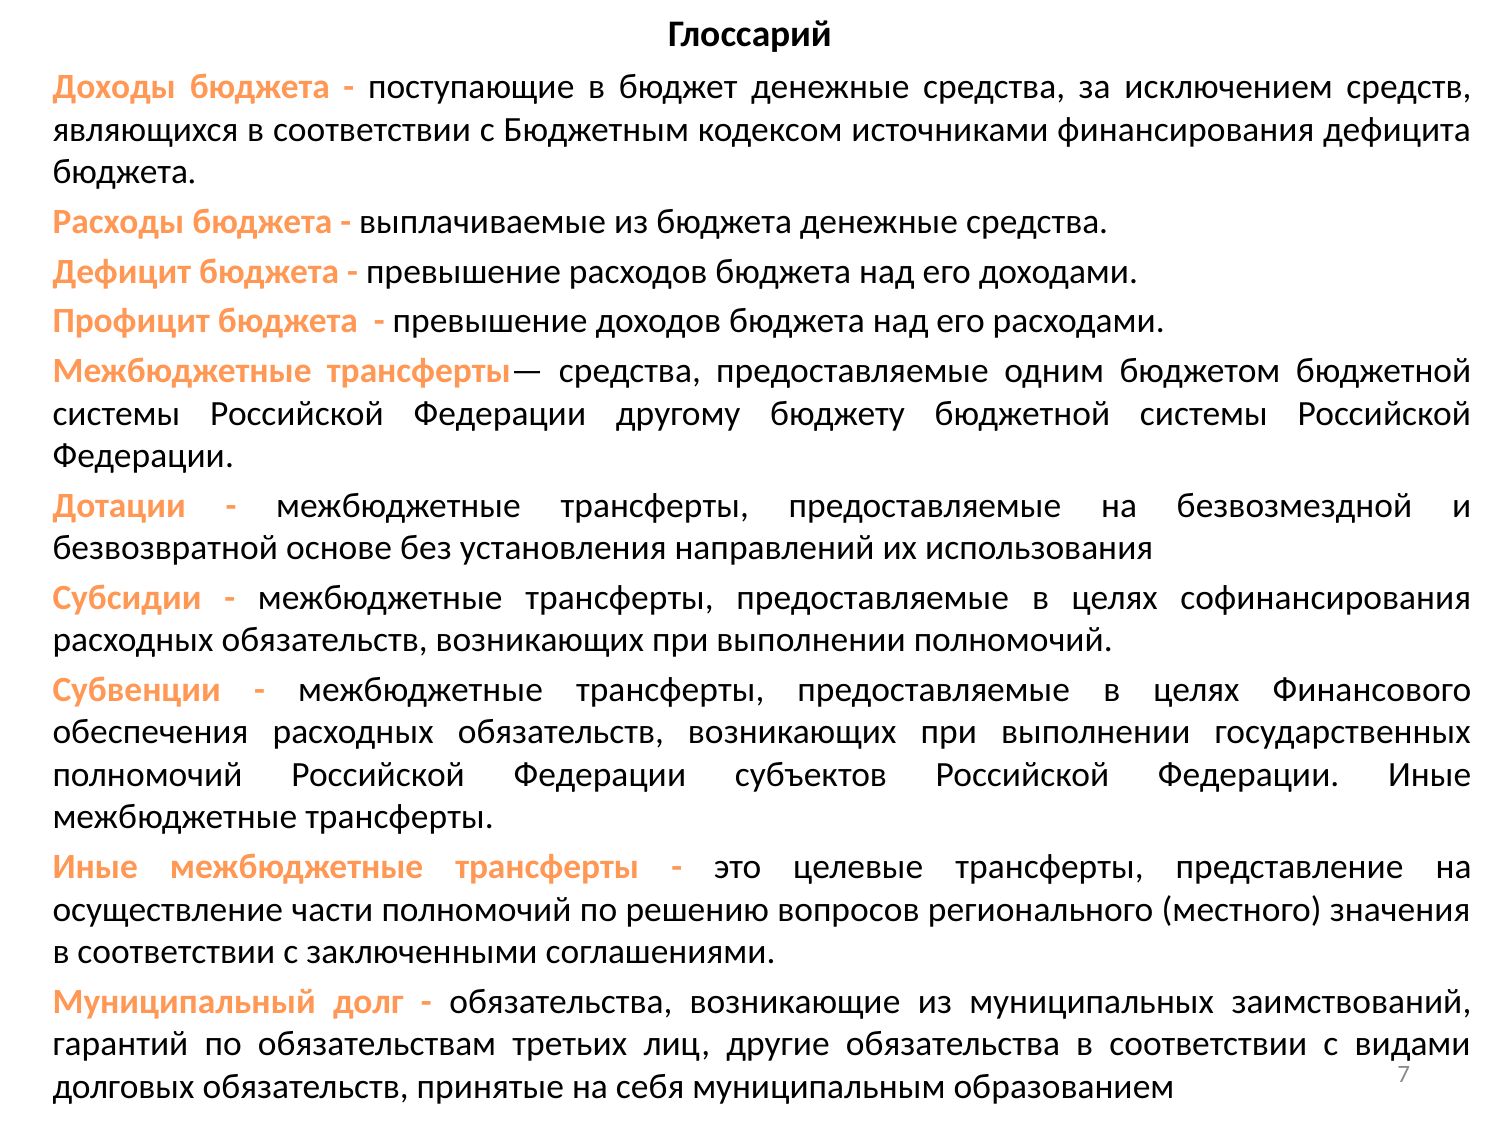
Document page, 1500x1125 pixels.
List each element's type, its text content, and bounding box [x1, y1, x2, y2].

title Глоссарий [75, 0, 1425, 55]
slide_number 7 [1074, 1042, 1425, 1103]
list Доходы бюджета - поступающие в бюджет денежные средства, за исключением средств, являющихся в соответствии с Бюджетным кодексом источниками финансирования дефицита бюджета. Расходы бюджета - выплачиваемые из бюджета денежные средства. Дефицит бюджета - превышение расходов бюджета над его доходами. Профицит бюджета - превышение доходов бюджета над его расходами. Межбюджетные трансферты— средства, предоставляемые одним бюджетом бюджетной системы Российской Федерации другому бюджету бюджетной системы Российской Федерации. Дотации - межбюджетные трансферты, предоставляемые на безвозмездной и безвозвратной основе без установления направлений их использования Субсидии - межбюджетные трансферты, предоставляемые в целях софинансирования расходных обязательств, возникающих при выполнении полномочий. Субвенции - межбюджетные трансферты, предоставляемые в целях Финансового обеспечения расходных обязательств, возникающих при выполнении государственных полномочий Российской Федерации субъектов Российской Федерации. Иные межбюджетные трансферты. Иные межбюджетные трансферты - это целевые трансферты, представление на осуществление части полномочий по решению вопросов регионального (местного) значения в соответствии с заключенными соглашениями. Муниципальный долг - обязательства, возникающие из муниципальных заимствований, гарантий по обязательствам третьих лиц, другие обязательства в соответствии с видами долговых обязательств, принятые на себя муниципальным образованием [37, 55, 1488, 1125]
